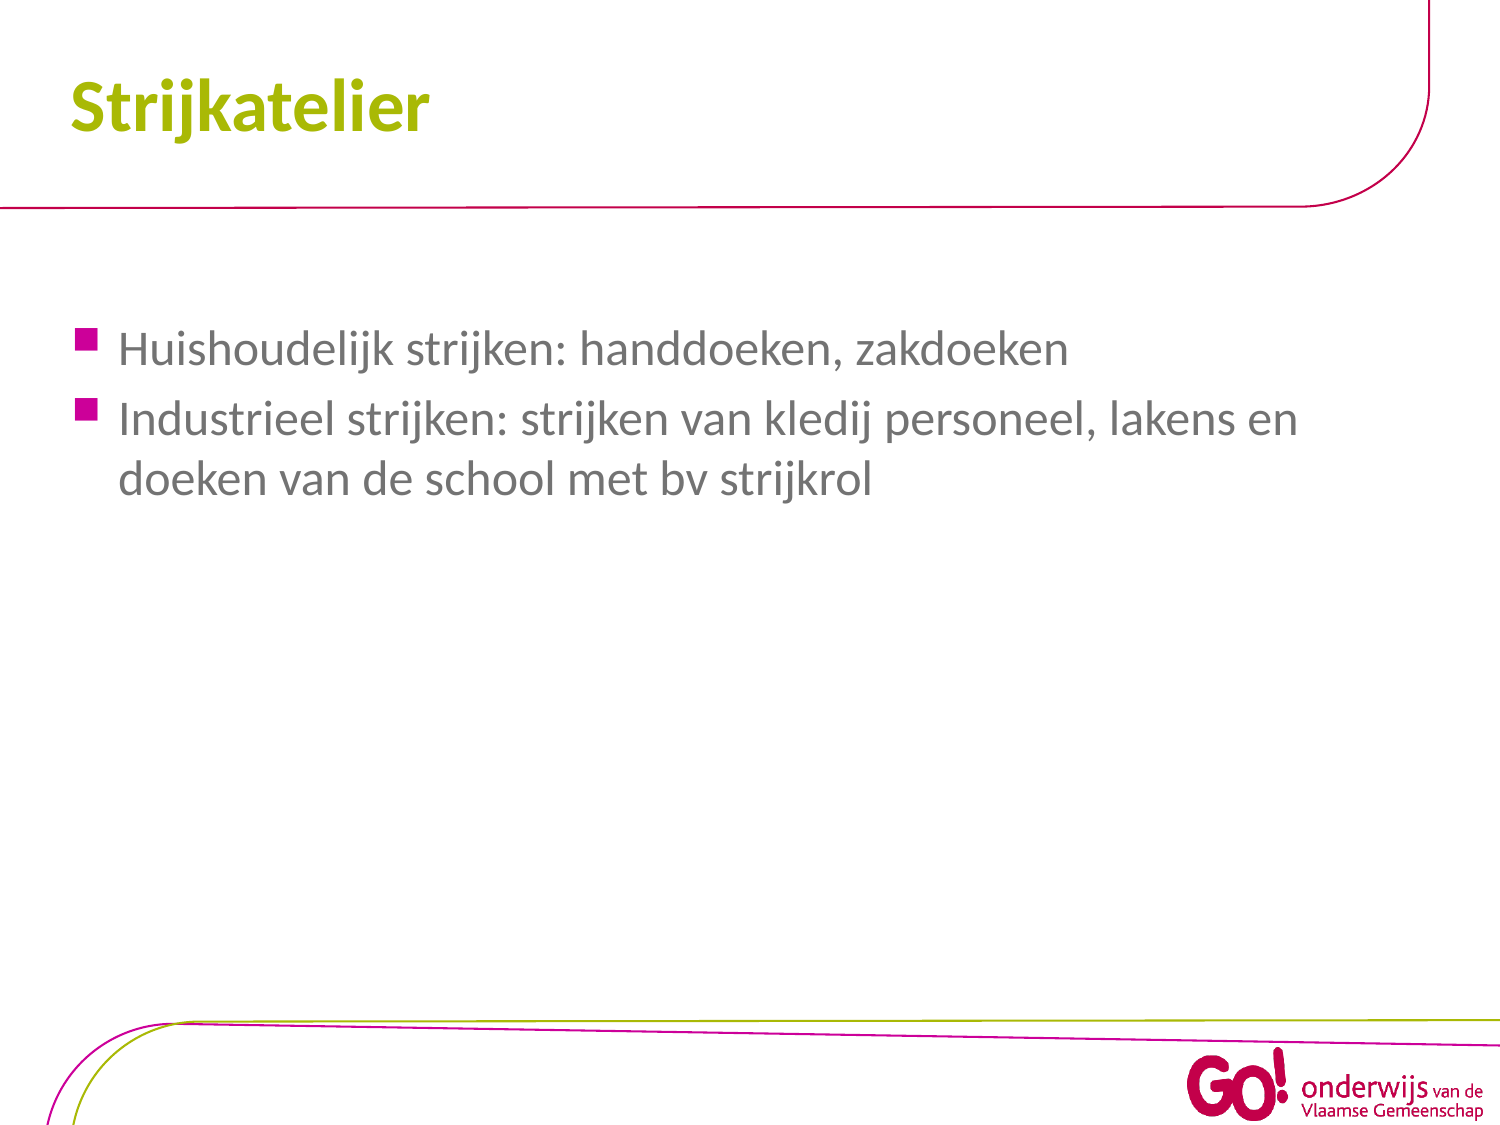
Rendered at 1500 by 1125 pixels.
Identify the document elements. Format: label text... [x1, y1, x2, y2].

title Strijkatelier [70, 0, 1430, 203]
picture [1187, 1047, 1483, 1121]
list Huishoudelijk strijken: handdoeken, zakdoeken Industrieel strijken: strijken van kledij personeel, lakens en doeken van de school met bv strijkrol [70, 237, 1430, 1006]
